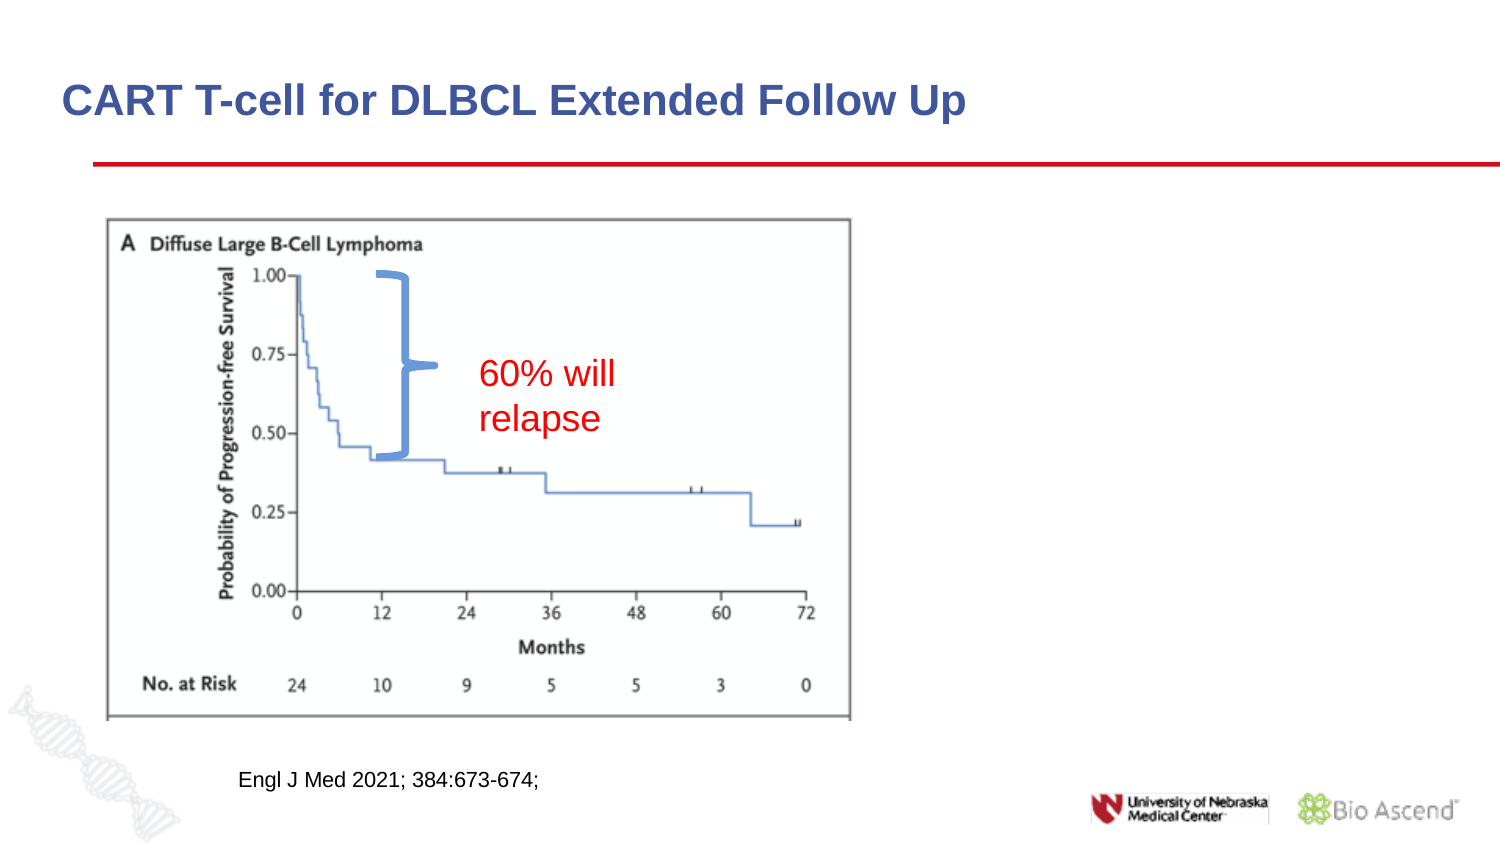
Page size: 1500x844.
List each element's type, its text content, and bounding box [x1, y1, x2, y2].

title CART T-cell for DLBCL Extended Follow Up [46, 29, 1282, 133]
footer Engl J Med 2021; 384:673-674; [223, 758, 611, 804]
picture [1079, 784, 1464, 828]
picture [104, 215, 854, 721]
